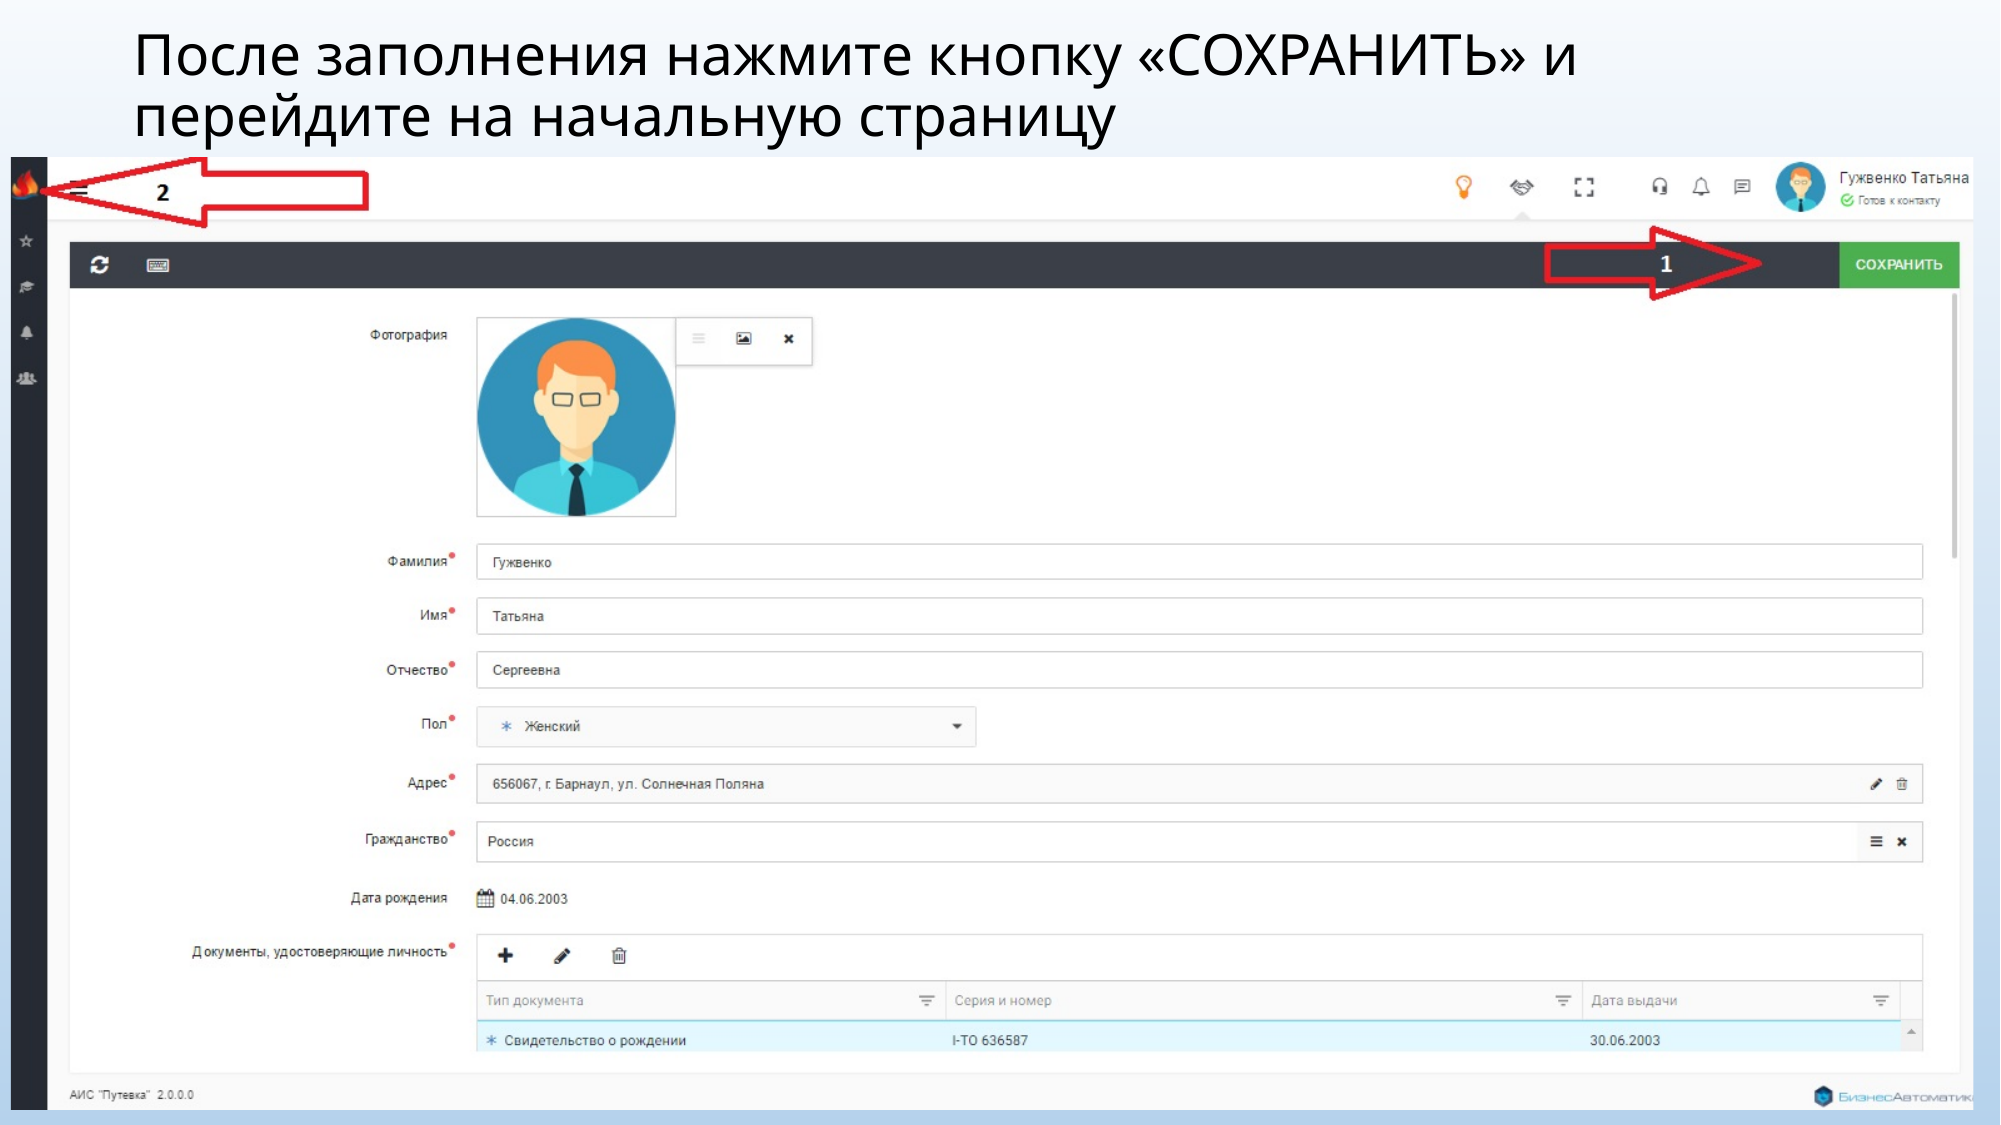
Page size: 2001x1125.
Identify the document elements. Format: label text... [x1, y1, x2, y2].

title После заполнения нажмите кнопку «СОХРАНИТЬ» и перейдите на начальную страницу [118, 18, 1844, 157]
picture [10, 157, 1974, 1110]
